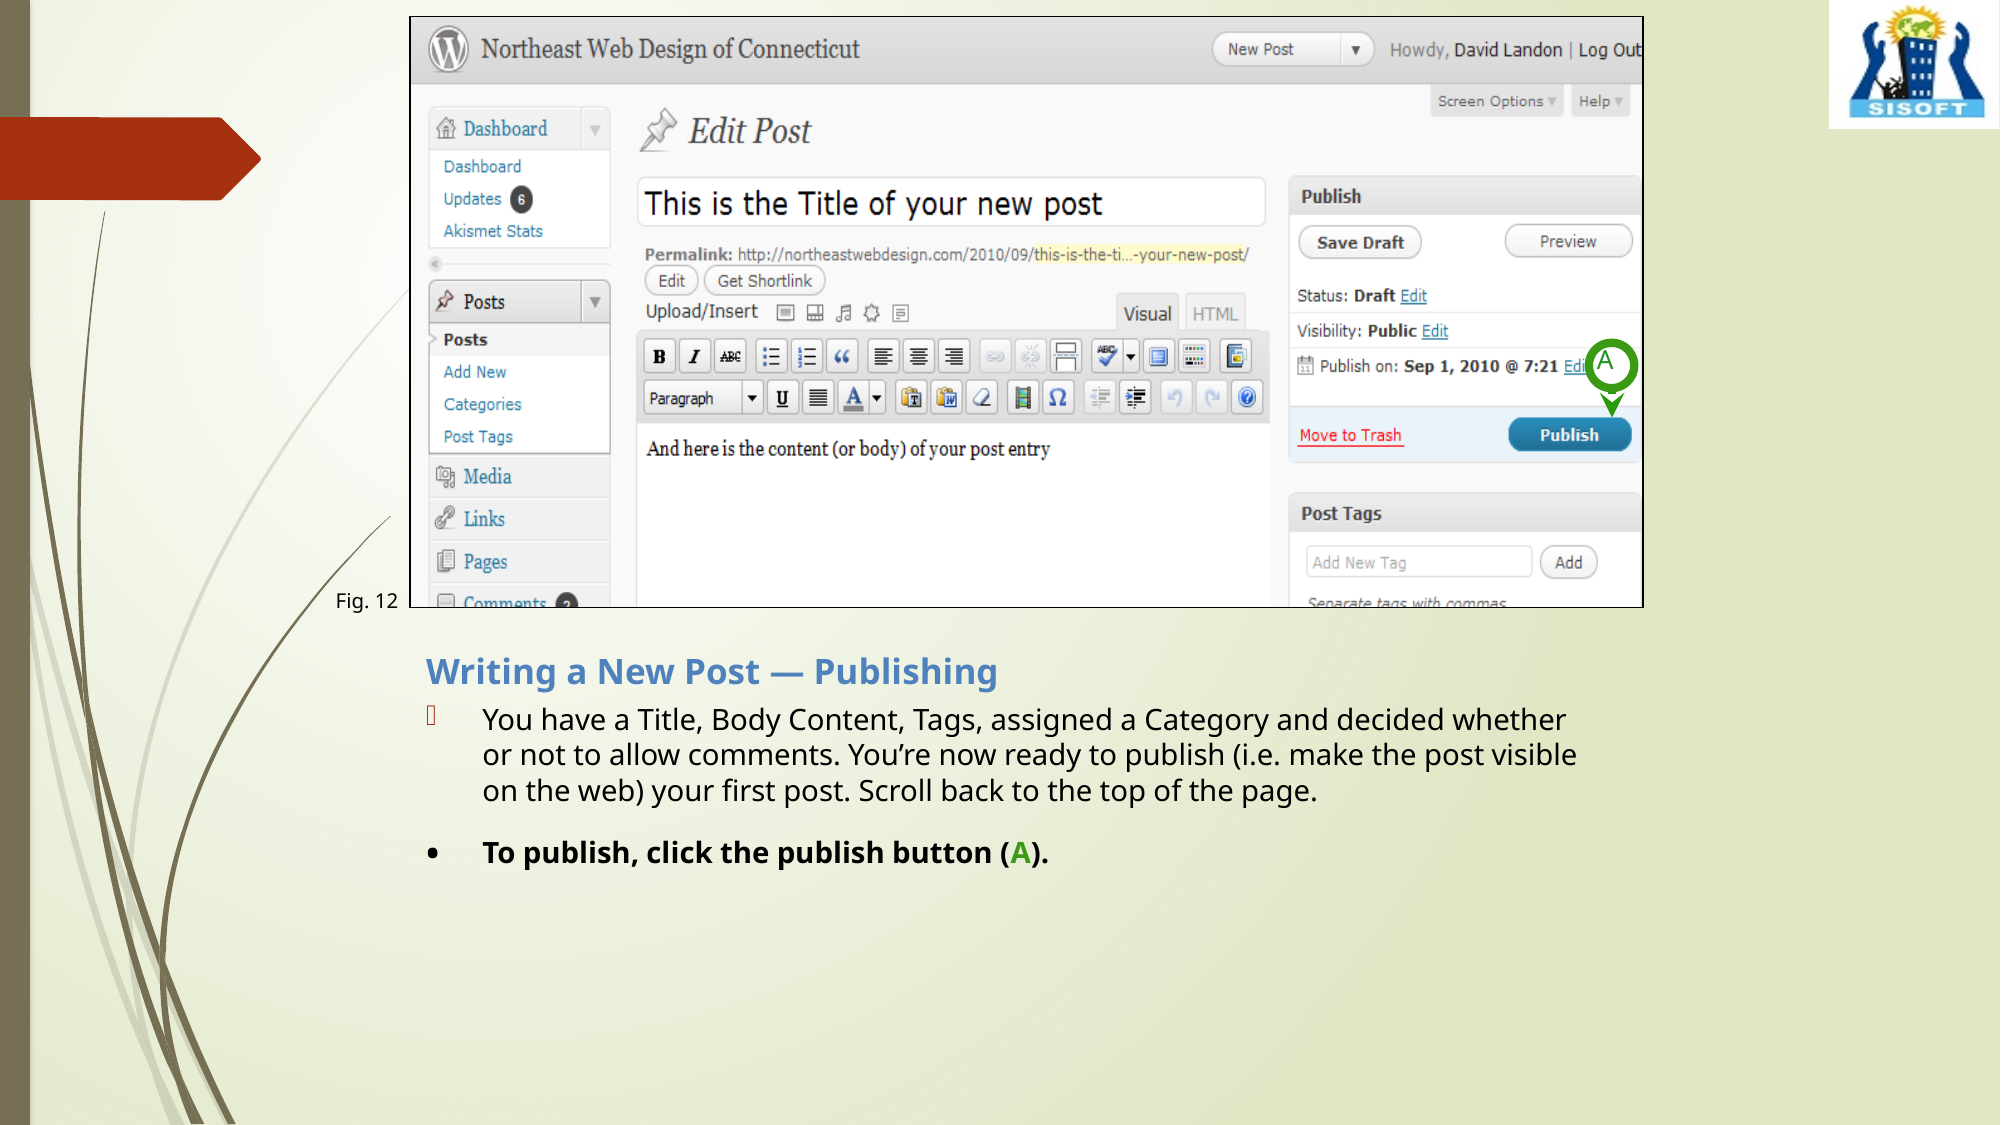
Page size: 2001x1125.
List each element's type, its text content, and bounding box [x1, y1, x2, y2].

list Writing a New Post — Publishing You have a Title, Body Content, Tags, assigned a Category and decided whether or not to allow comments. You’re now ready to publish (i.e. make the post visible on the web) your first post. Scroll back to the top of the page. To publish, click the publish button (A). [411, 641, 1619, 891]
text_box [410, 17, 1642, 607]
text_box Fig. 12 [335, 588, 399, 614]
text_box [1588, 342, 1635, 418]
picture [1829, 0, 2000, 129]
